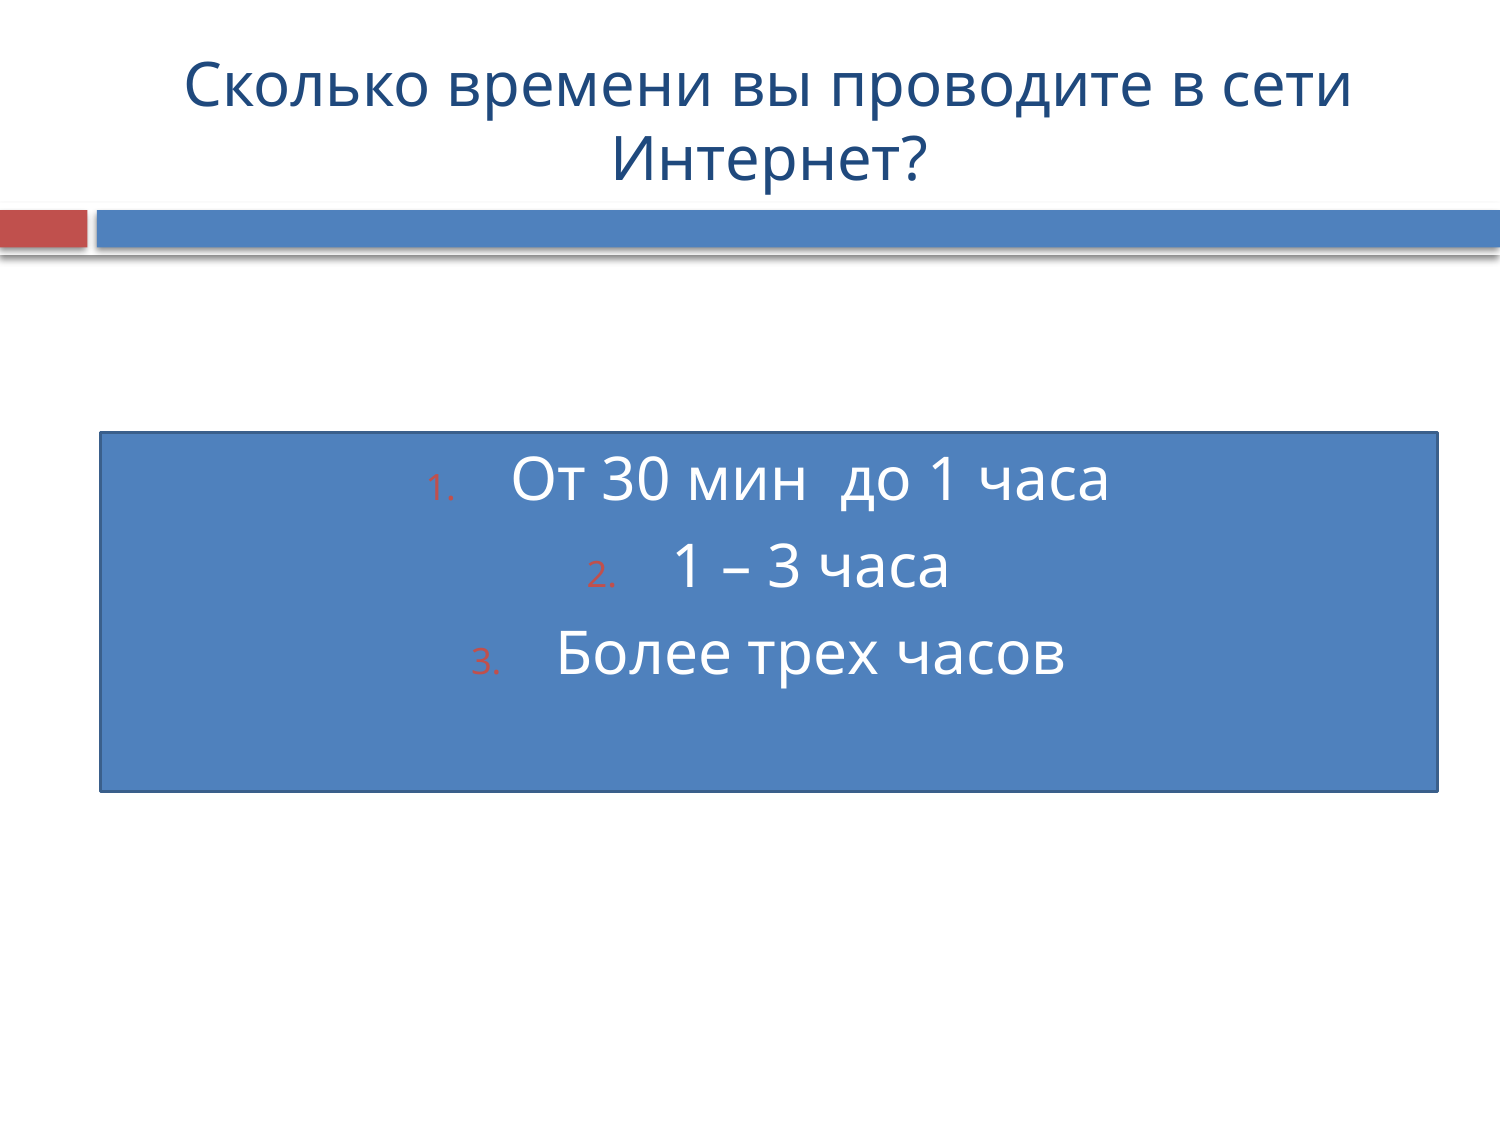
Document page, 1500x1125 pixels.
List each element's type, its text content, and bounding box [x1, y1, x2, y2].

title Сколько времени вы проводите в сети Интернет? [100, 37, 1438, 200]
list От 30 мин до 1 часа 1 – 3 часа Более трех часов [99, 431, 1439, 793]
